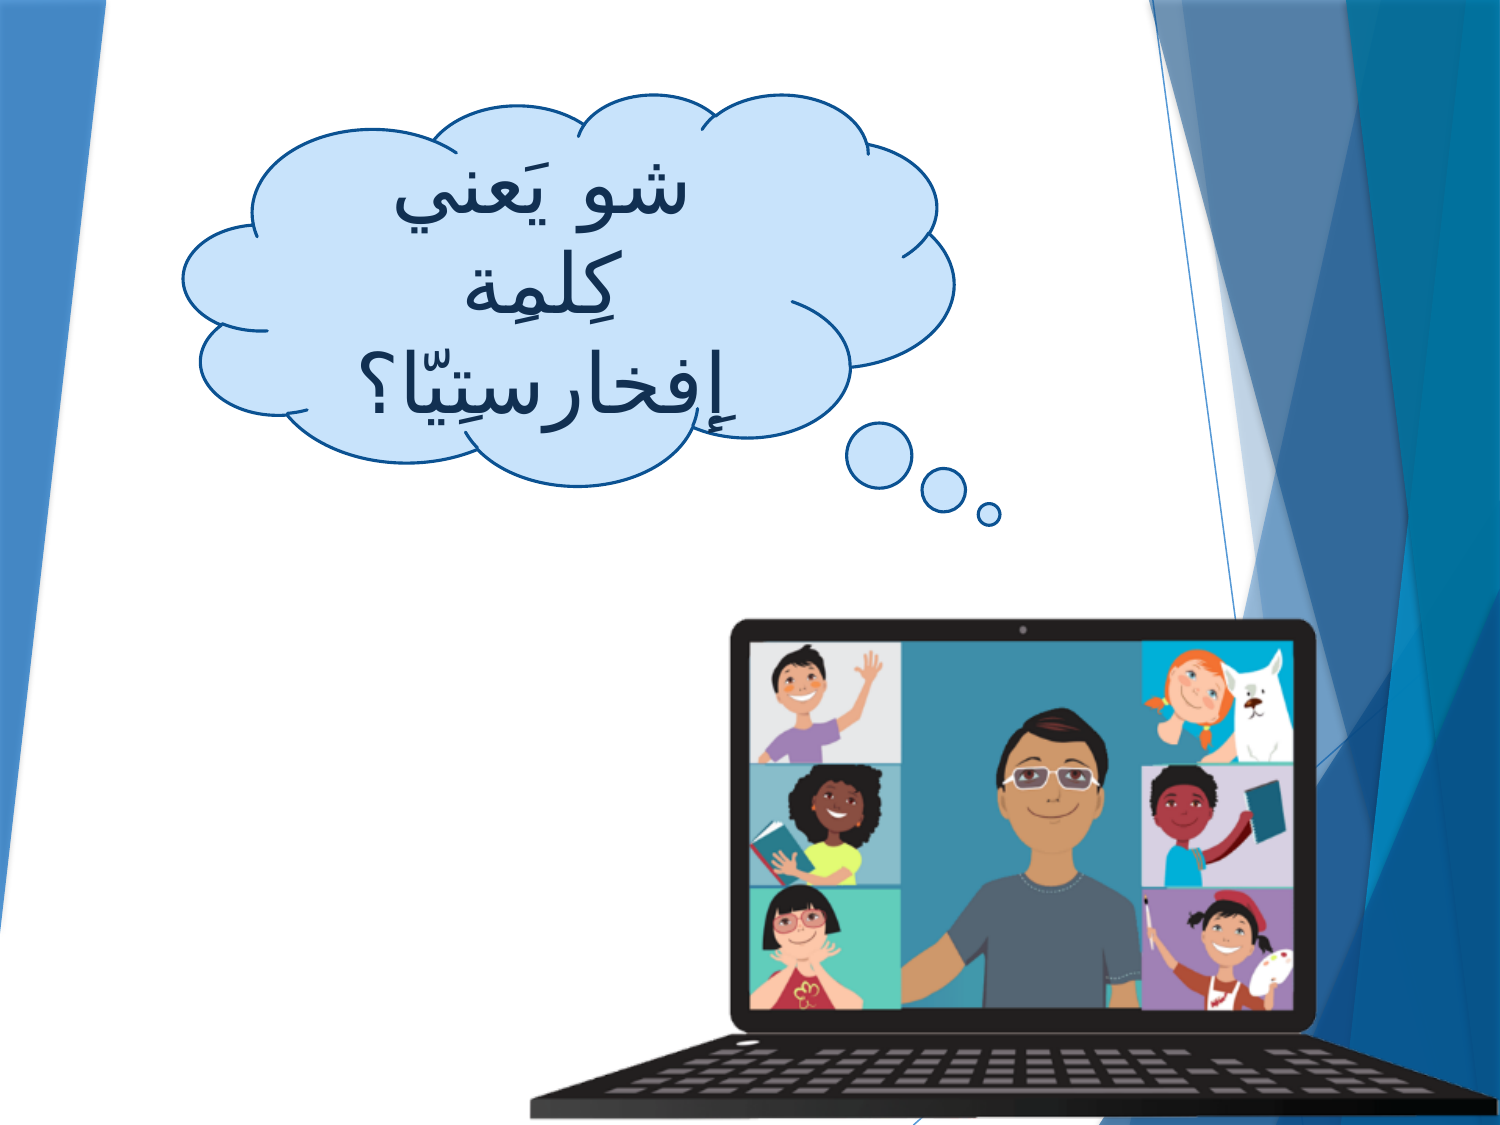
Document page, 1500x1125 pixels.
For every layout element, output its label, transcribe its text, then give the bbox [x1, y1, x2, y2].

text_box شو يَعني كِلمِة إِفخارستِيّا؟ [181, 93, 956, 489]
text_box شو يَعني كِلمِة إِفخارستِيّا؟ [845, 421, 914, 490]
text_box شو يَعني كِلمِة إِفخارستِيّا؟ [976, 502, 1002, 527]
text_box شو يَعني كِلمِة إِفخارستِيّا؟ [920, 466, 968, 514]
picture [529, 552, 1500, 1125]
